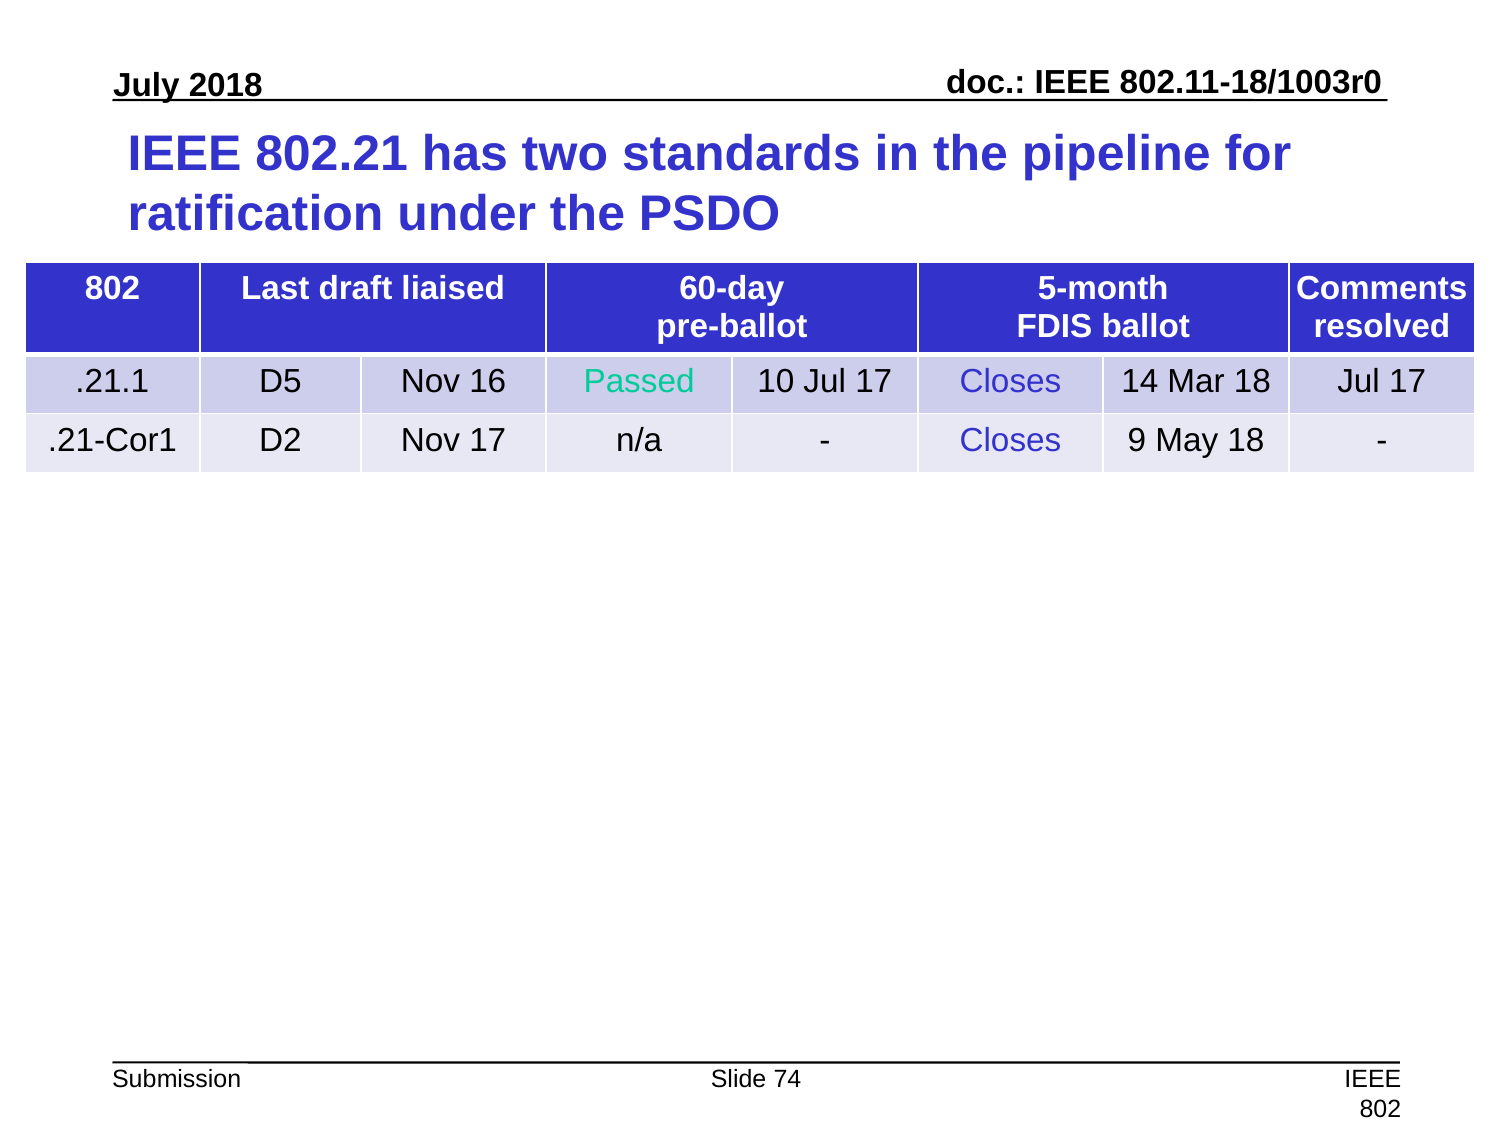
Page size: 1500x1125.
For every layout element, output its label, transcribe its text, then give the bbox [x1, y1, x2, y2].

table_cell Closes [919, 414, 1102, 472]
table_header 802 [26, 263, 199, 352]
table_cell D5 [201, 357, 360, 413]
table_cell Closes [919, 357, 1102, 413]
footer IEEE 802 [1320, 1061, 1402, 1093]
table_cell Nov 17 [362, 414, 545, 472]
table_header Comments resolved [1290, 263, 1474, 352]
table_cell Passed [547, 357, 731, 413]
slide_number Slide 74 [709, 1061, 803, 1093]
table_cell Jul 17 [1290, 357, 1474, 413]
table_header 60-day pre-ballot [547, 263, 917, 352]
table_cell - [733, 414, 917, 472]
table_header Last draft liaised [201, 263, 545, 352]
table_cell 10 Jul 17 [733, 357, 917, 413]
table_cell Nov 16 [362, 357, 545, 413]
table_cell - [1290, 414, 1474, 472]
table_cell 14 Mar 18 [1104, 357, 1288, 413]
table_cell .21-Cor1 [26, 414, 199, 472]
table_cell D2 [201, 414, 360, 472]
table_cell .21.1 [26, 357, 199, 413]
table_cell 9 May 18 [1104, 414, 1288, 472]
title IEEE 802.21 has two standards in the pipeline for ratification under the PSDO [112, 112, 1388, 262]
table_cell n/a [547, 414, 731, 472]
table_header 5-month FDIS ballot [919, 263, 1288, 352]
